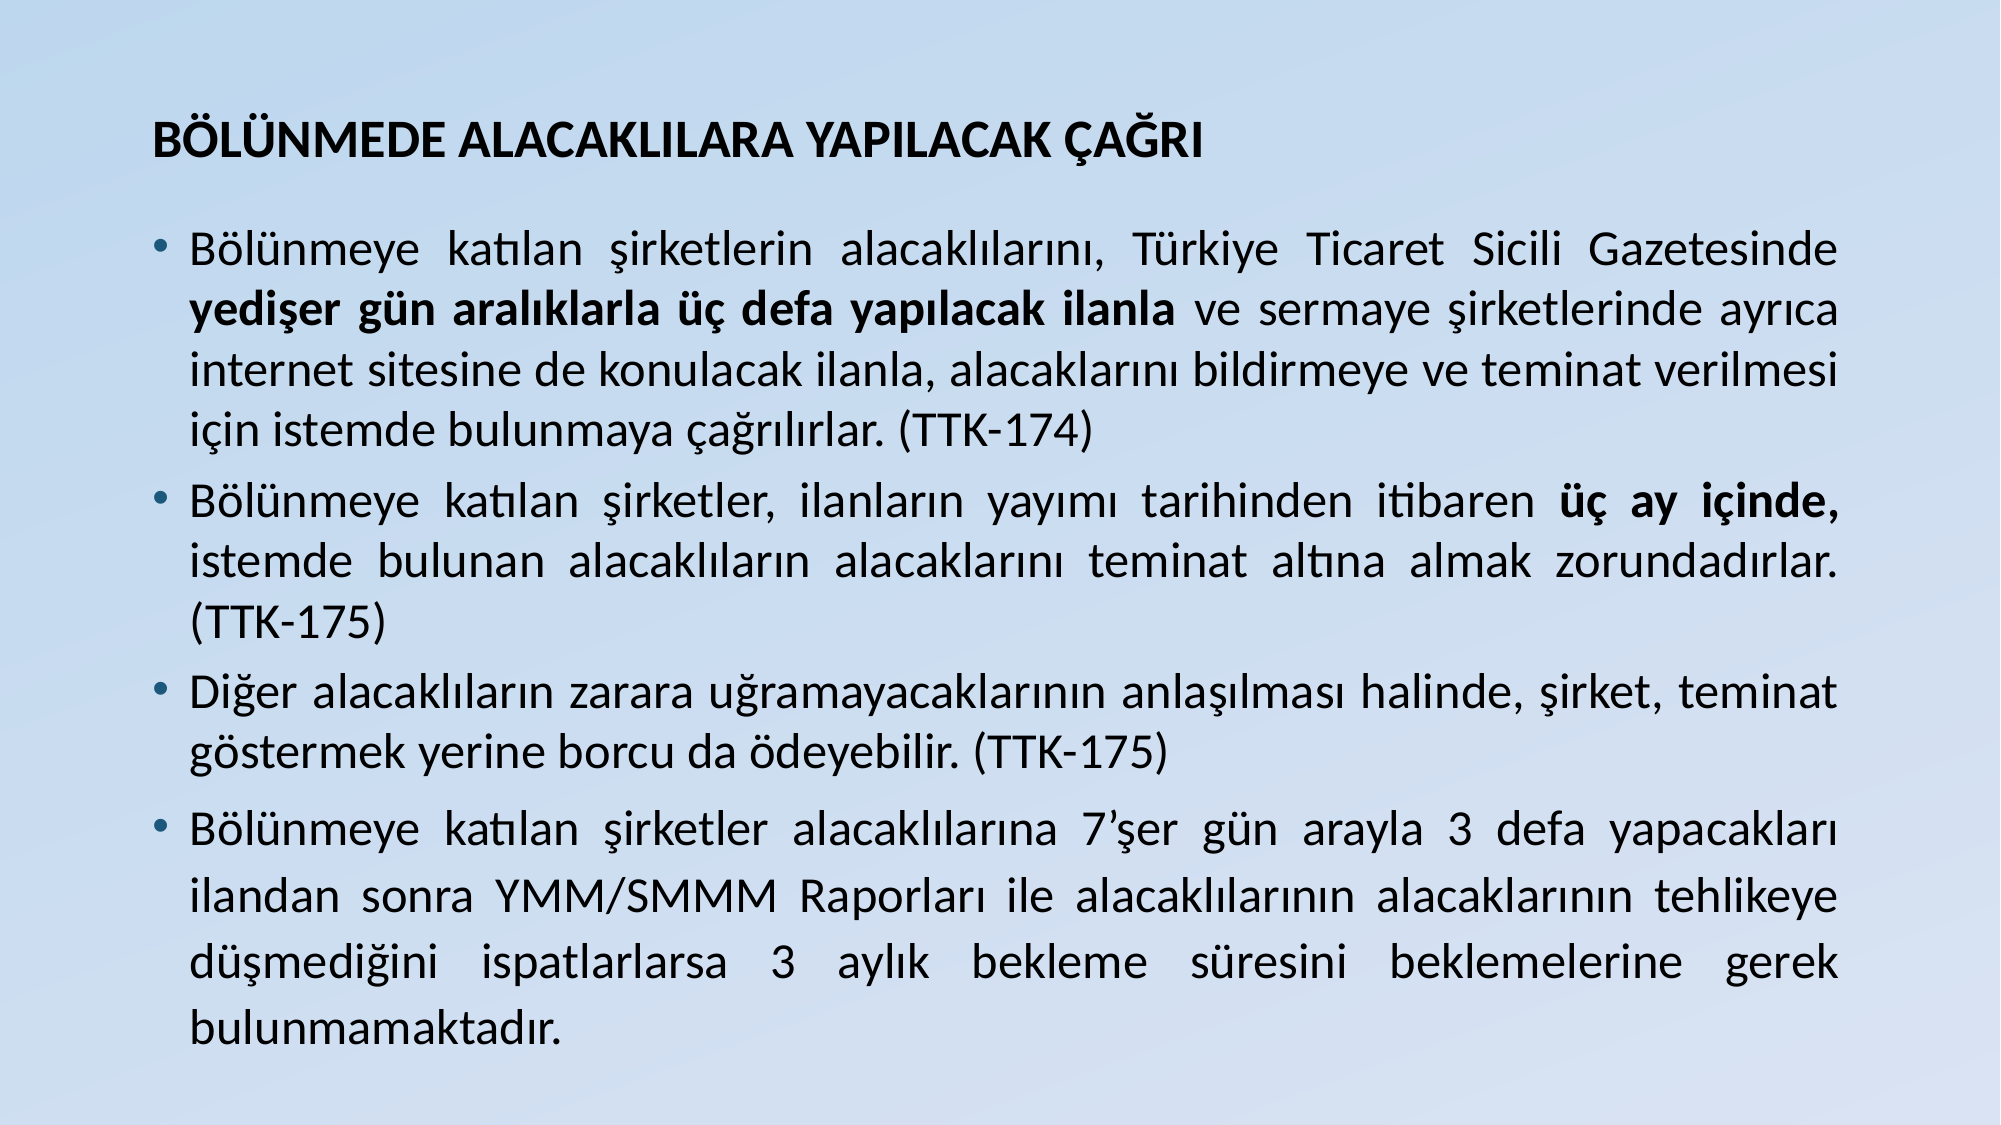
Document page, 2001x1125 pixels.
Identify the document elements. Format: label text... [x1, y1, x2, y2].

title BÖLÜNMEDE ALACAKLILARA YAPILACAK ÇAĞRI [137, 59, 1863, 207]
list Bölünmeye katılan şirketlerin alacaklılarını, Türkiye Ticaret Sicili Gazetesinde yedişer gün aralıklarla üç defa yapılacak ilanla ve sermaye şirketlerinde ayrıca internet sitesine de konulacak ilanla, alacaklarını bildirmeye ve teminat verilmesi için istemde bulunmaya çağrılırlar. (TTK-174) Bölünmeye katılan şirketler, ilanların yayımı tarihinden itibaren üç ay içinde, istemde bulunan alacaklıların alacaklarını teminat altına almak zorundadırlar. (TTK-175) Diğer alacaklıların zarara uğramayacaklarının anlaşılması halinde, şirket, teminat göstermek yerine borcu da ödeyebilir. (TTK-175) Bölünmeye katılan şirketler alacaklılarına 7’şer gün arayla 3 defa yapacakları ilandan sonra YMM/SMMM Raporları ile alacaklılarının alacaklarının tehlikeye düşmediğini ispatlarlarsa 3 aylık bekleme süresini beklemelerine gerek bulunmamaktadır. [137, 207, 1863, 1066]
